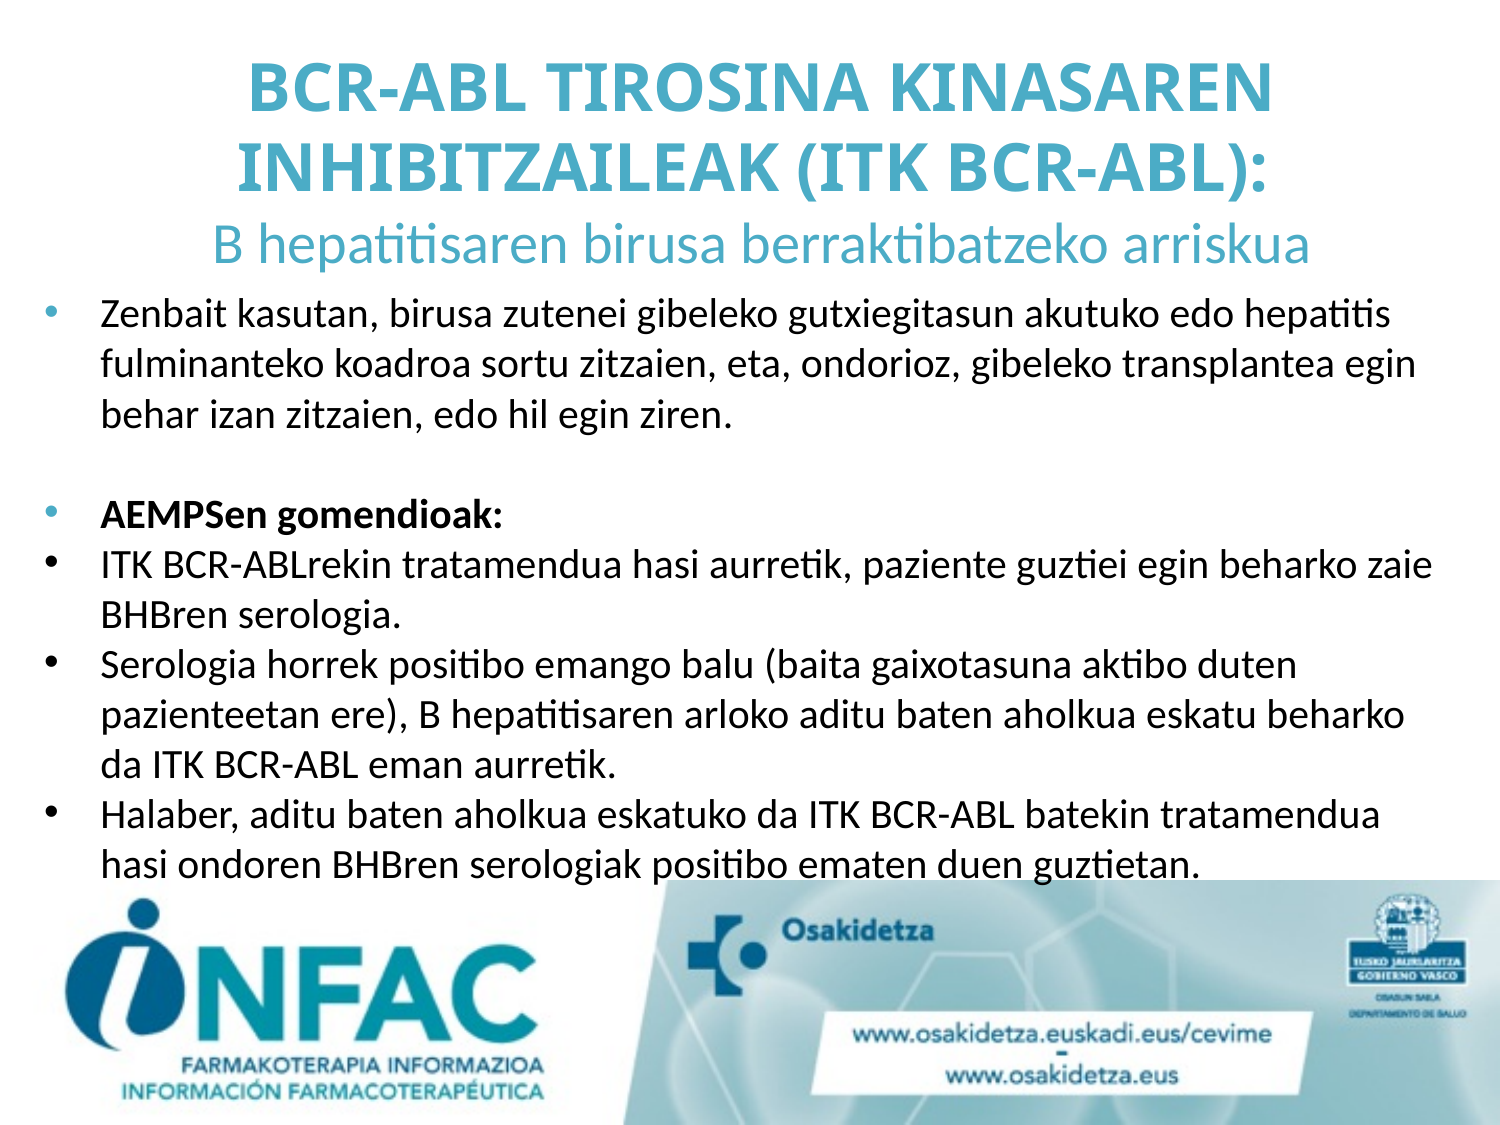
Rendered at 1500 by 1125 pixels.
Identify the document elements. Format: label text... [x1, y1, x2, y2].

text_box Zenbait kasutan, birusa zutenei gibeleko gutxiegitasun akutuko edo hepatitis fulminanteko koadroa sortu zitzaien, eta, ondorioz, gibeleko transplantea egin behar izan zitzaien, edo hil egin ziren. AEMPSen gomendioak: ITK BCR-ABLrekin tratamendua hasi aurretik, paziente guztiei egin beharko zaie BHBren serologia. Serologia horrek positibo emango balu (baita gaixotasuna aktibo duten pazienteetan ere), B hepatitisaren arloko aditu baten aholkua eskatu beharko da ITK BCR-ABL eman aurretik. Halaber, aditu baten aholkua eskatuko da ITK BCR-ABL batekin tratamendua hasi ondoren BHBren serologiak positibo ematen duen guztietan. [29, 278, 1462, 894]
title BCR-ABL TIROSINA KINASAREN INHIBITZAILEAK (ITK BCR-ABL): B hepatitisaren birusa berraktibatzeko arriskua [35, 66, 1489, 254]
picture [1, 880, 1500, 1125]
